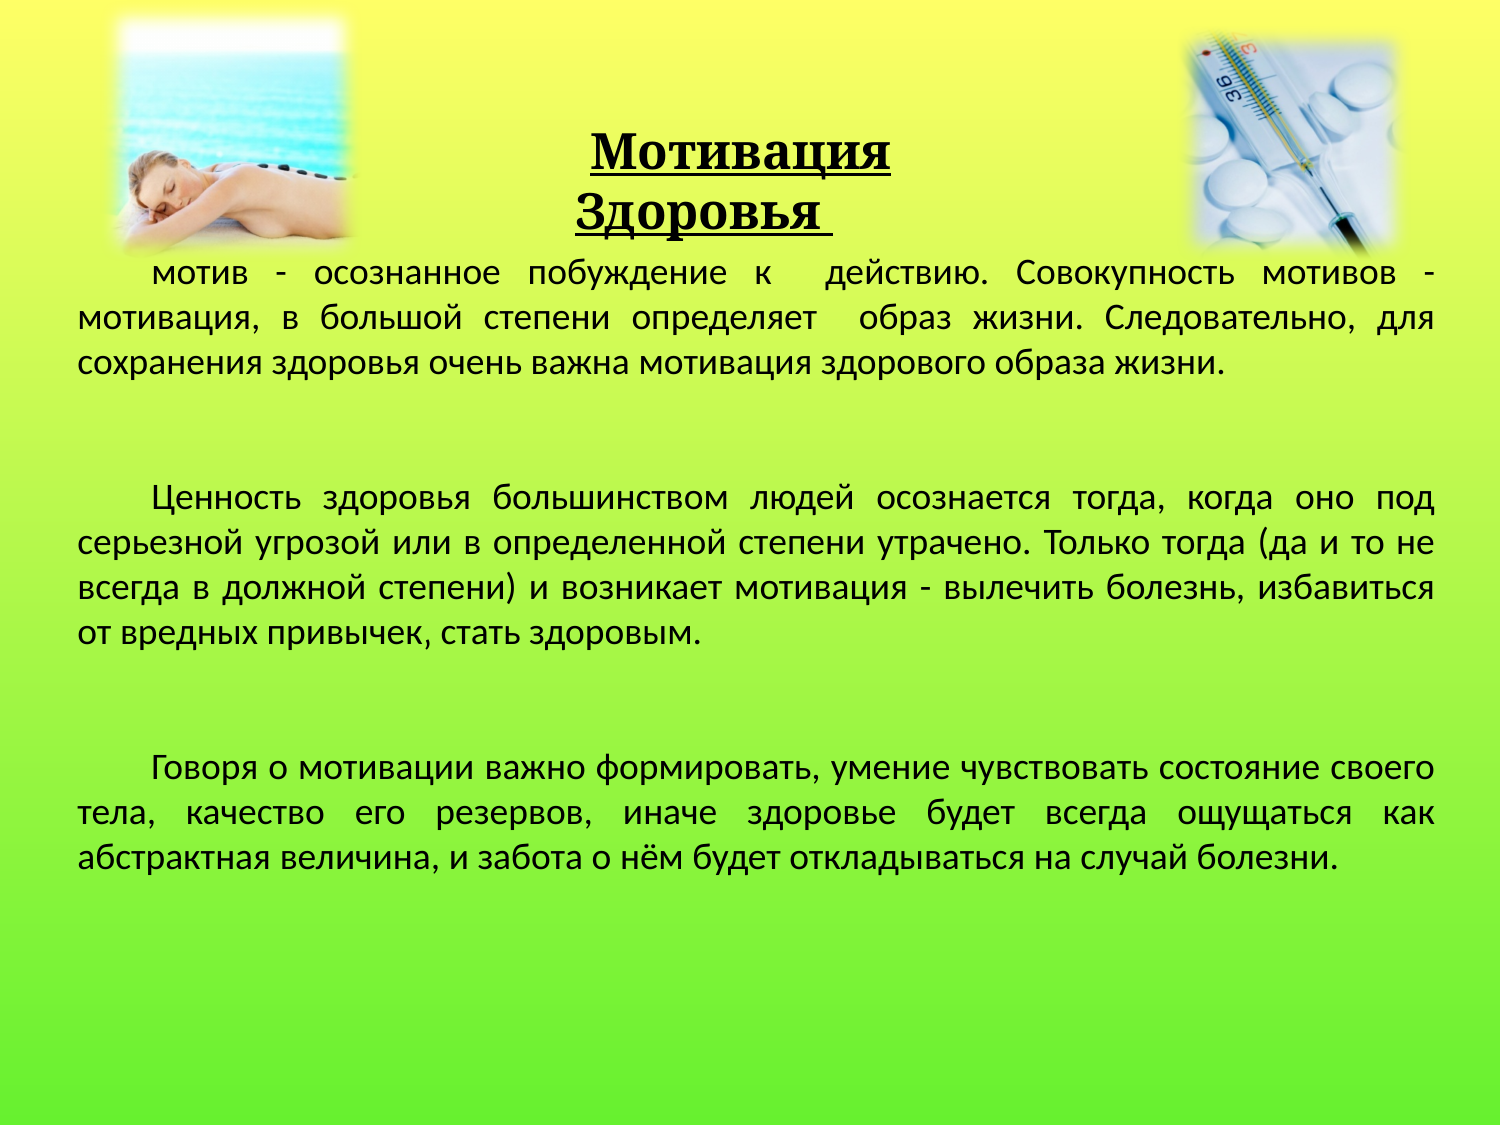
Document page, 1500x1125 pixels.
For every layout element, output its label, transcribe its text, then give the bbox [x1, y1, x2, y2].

text_box Мотивация Здоровья [403, 112, 1004, 188]
text_box мотив - осознанное побуждение к действию. Совокупность мотивов - мотивация, в большой степени определяет образ жизни. Следовательно, для сохранения здоровья очень важна мотивация здорового образа жизни. Ценность здоровья большинством людей осознается тогда, когда оно под серьезной угрозой или в определенной степени утрачено. Только тогда (да и то не всегда в должной степени) и возникает мотивация - вылечить болезнь, избавиться от вредных привычек‚ стать здоровым. Говоря о мотивации важно формировать, умение чувствовать состояние своего тела, качество его резервов, иначе здоровье будет всегда ощущаться как абстрактная величина, и забота о нём будет откладываться на случай болезни. [62, 225, 1450, 877]
picture [1174, 24, 1413, 263]
picture [99, 0, 363, 263]
